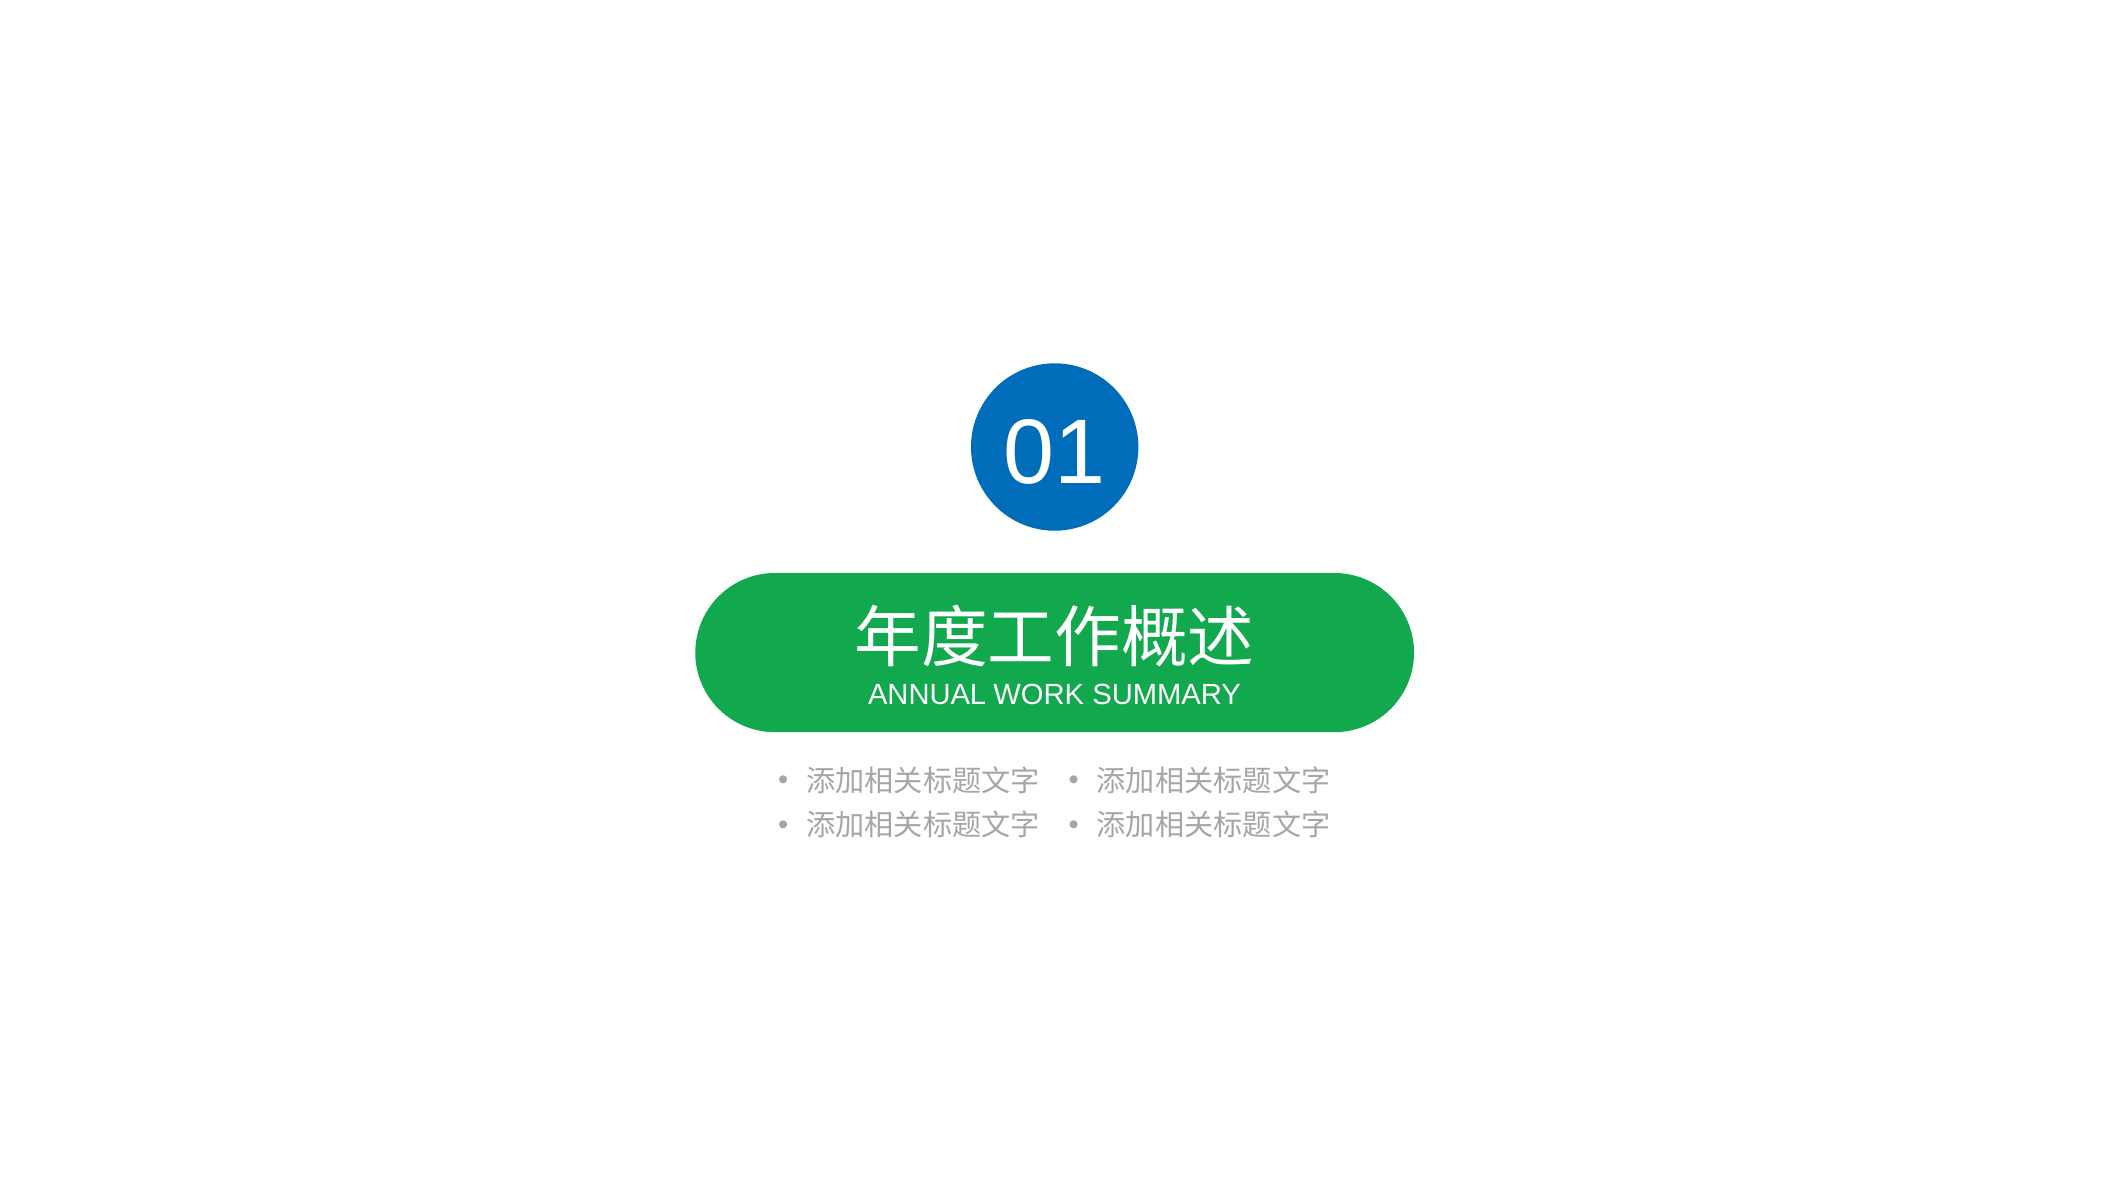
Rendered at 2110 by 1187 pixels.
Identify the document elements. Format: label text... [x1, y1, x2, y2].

text_box 添加相关标题文字 [1068, 762, 1331, 798]
text_box 添加相关标题文字 [777, 806, 1041, 842]
text_box [694, 571, 1416, 734]
text_box 添加相关标题文字 [777, 762, 1041, 798]
text_box 01 [969, 362, 1140, 532]
text_box 添加相关标题文字 [1068, 806, 1331, 842]
